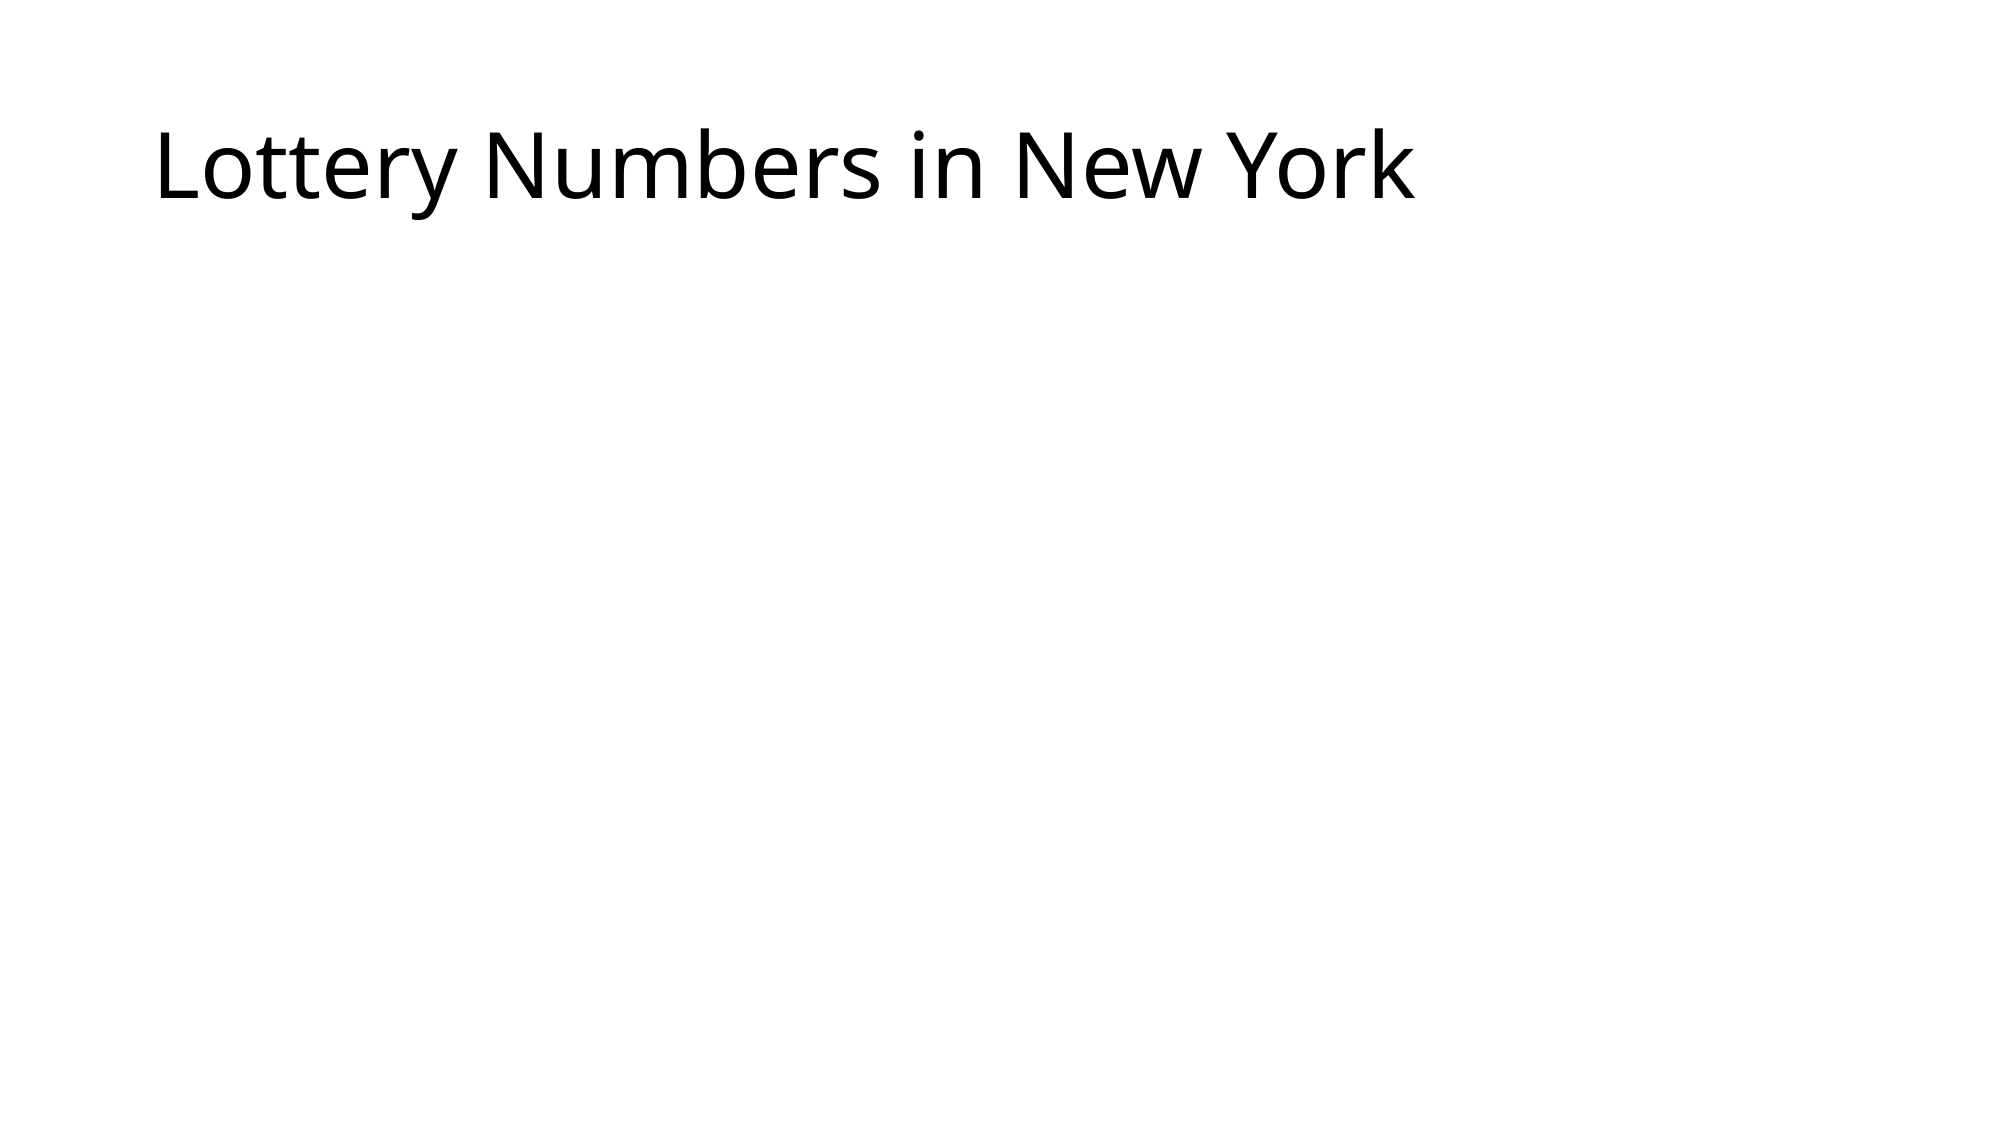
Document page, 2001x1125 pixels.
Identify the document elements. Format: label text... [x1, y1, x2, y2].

title Lottery Numbers in New York [137, 59, 1863, 278]
